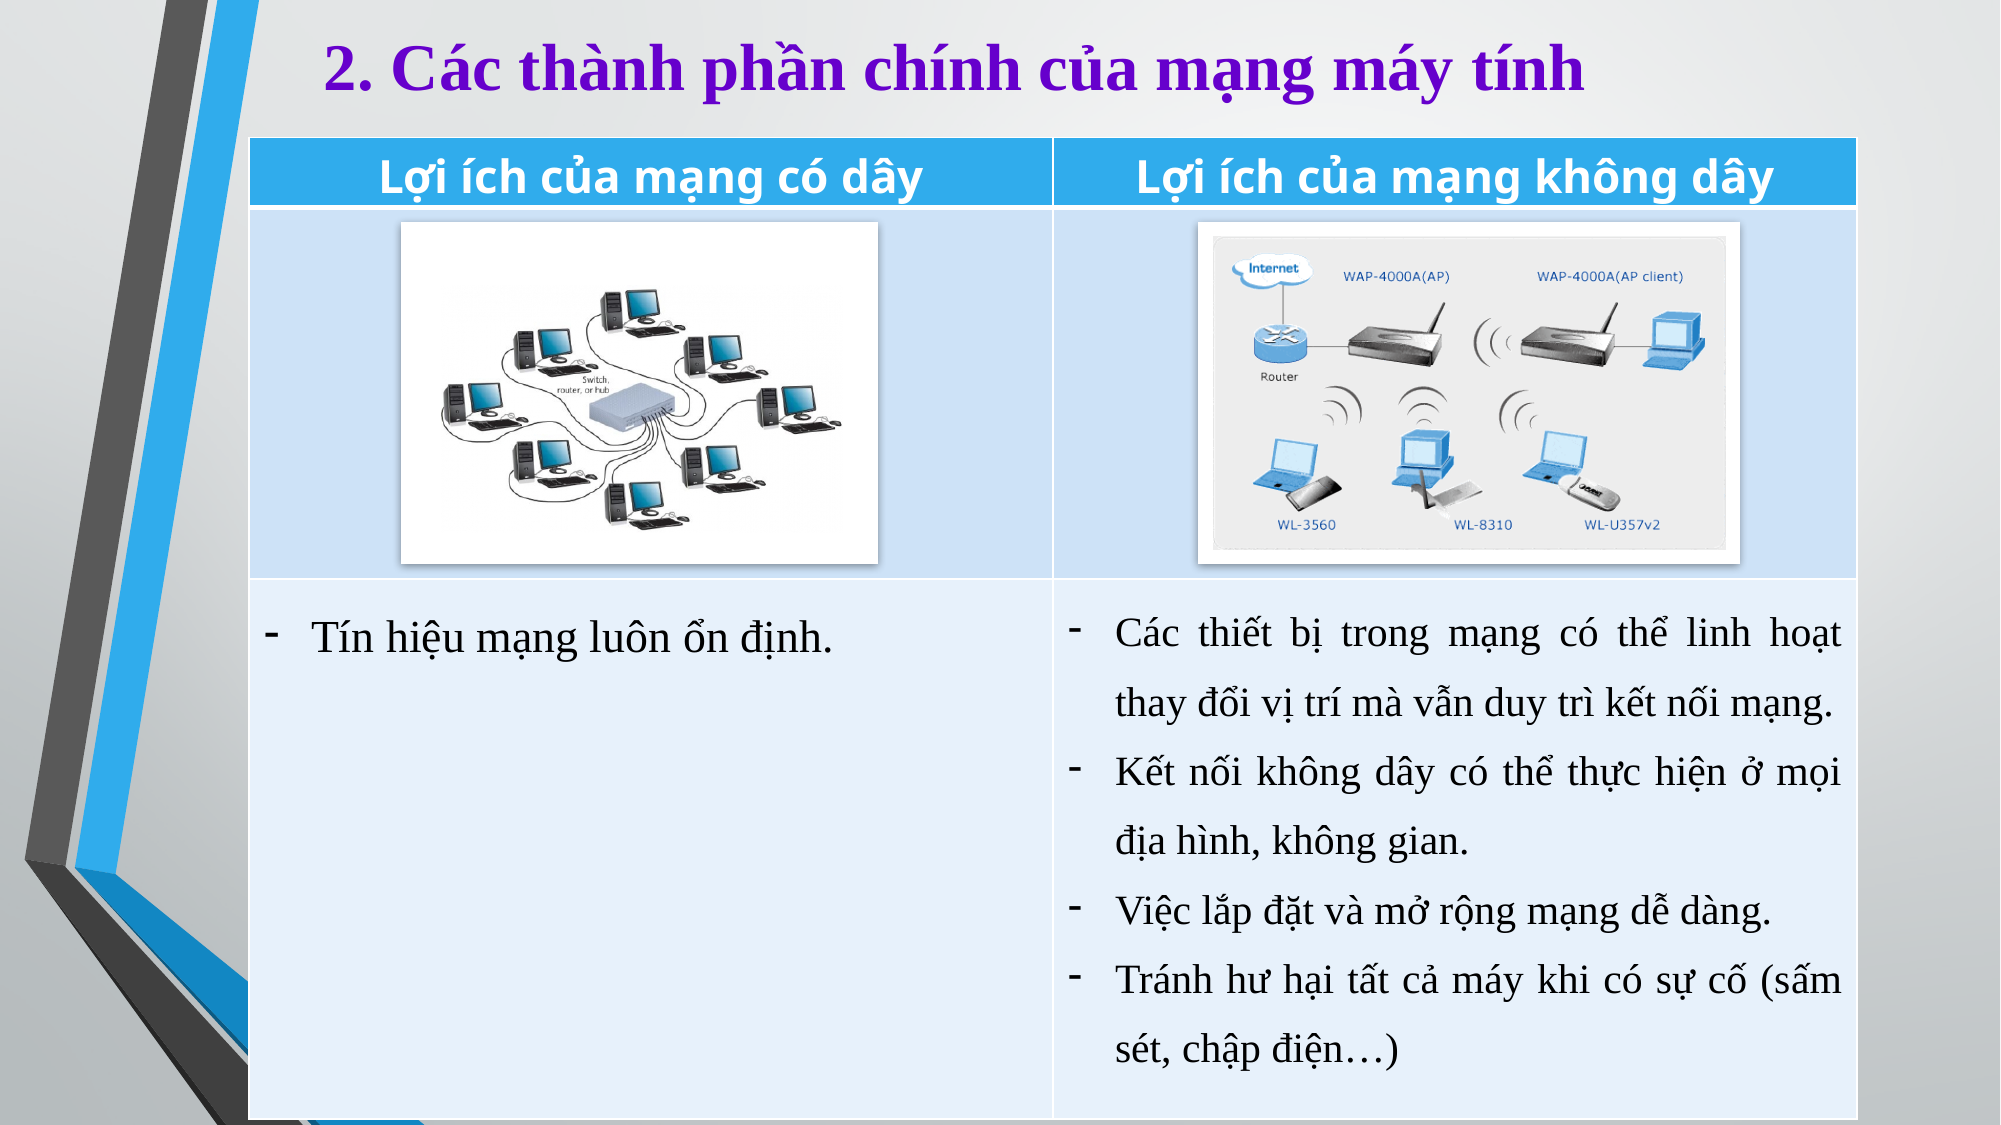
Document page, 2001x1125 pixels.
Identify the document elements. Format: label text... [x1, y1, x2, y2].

picture [415, 236, 865, 550]
table_cell [250, 210, 1052, 578]
table_cell Tín hiệu mạng luôn ổn định. [250, 580, 1052, 1118]
table_header Lợi ích của mạng có dây [250, 138, 1052, 205]
table_header Lợi ích của mạng không dây [1054, 138, 1856, 205]
table_cell Các thiết bị trong mạng có thể linh hoạt thay đổi vị trí mà vẫn duy trì kết nối mạng. Kết nối không dây có thể thực hiện ở mọi địa hình, không gian. Việc lắp đặt và mở rộng mạng dễ dàng. Tránh hư hại tất cả máy khi có sự cố (sấm sét, chập điện…) [1054, 580, 1856, 1118]
text_box 2. Các thành phần chính của mạng máy tính [309, 16, 1603, 112]
table_cell [1054, 210, 1856, 578]
picture [1212, 236, 1727, 550]
